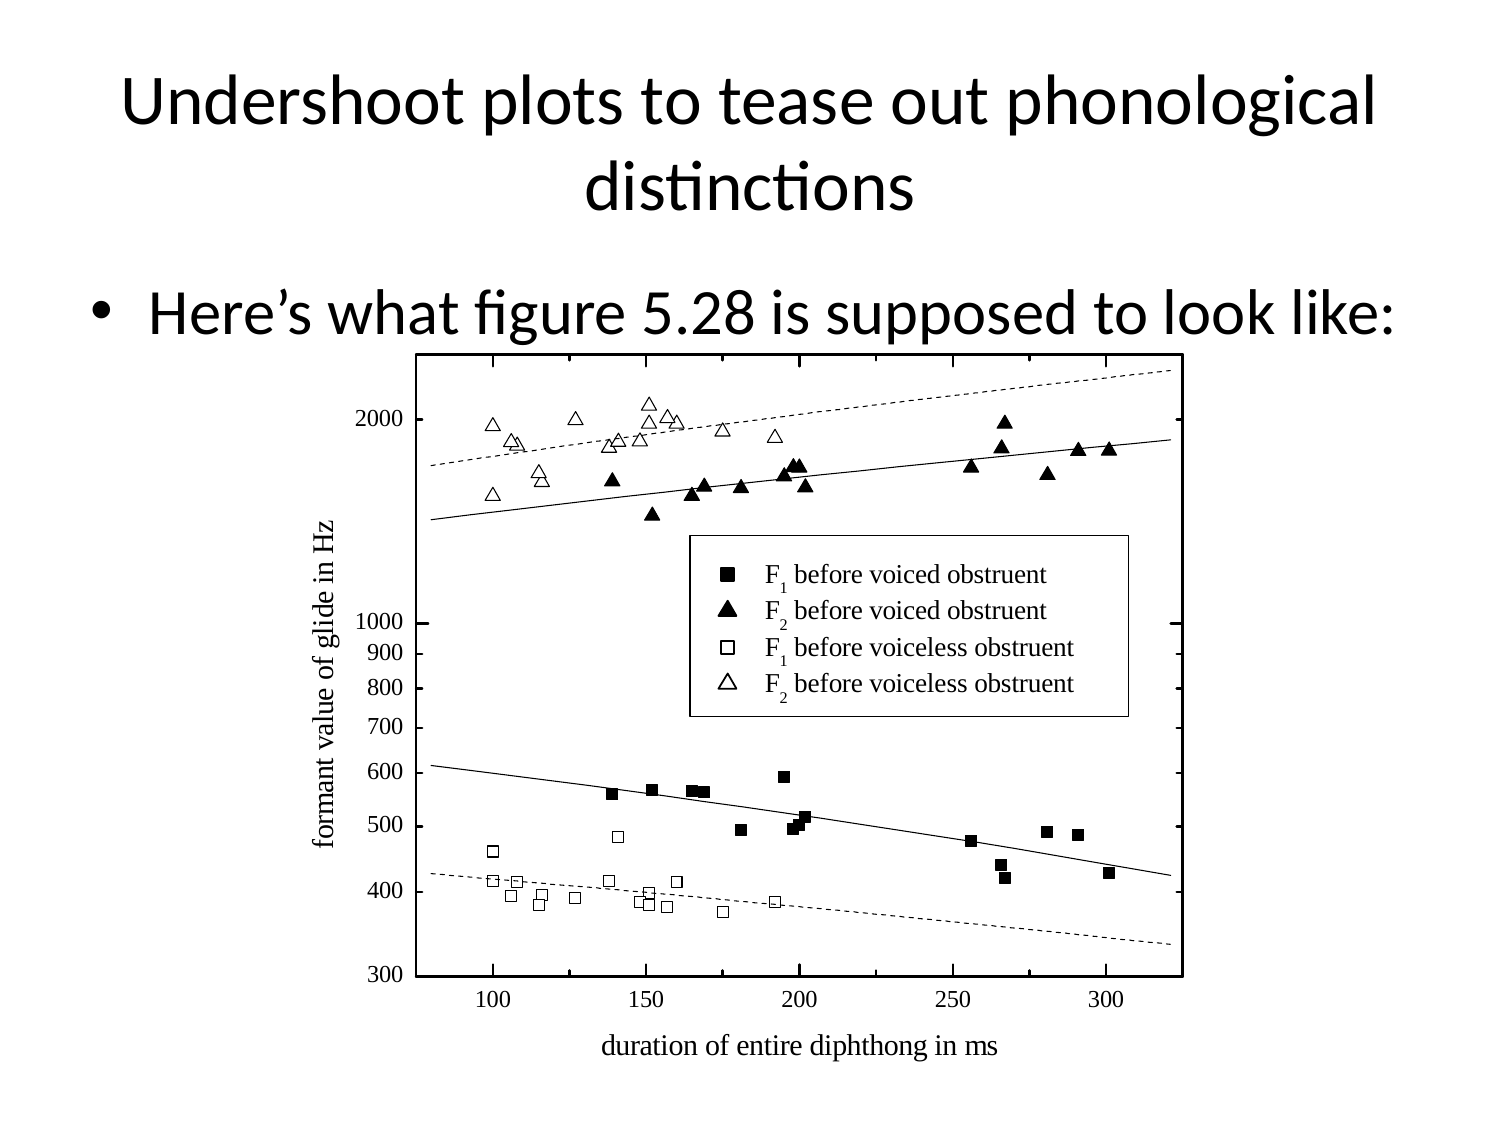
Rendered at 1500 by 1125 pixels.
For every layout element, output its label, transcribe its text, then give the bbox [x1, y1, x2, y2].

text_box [249, 297, 1240, 1125]
title Undershoot plots to tease out phonological distinctions [75, 45, 1425, 233]
list Here’s what figure 5.28 is supposed to look like: [75, 262, 1425, 375]
